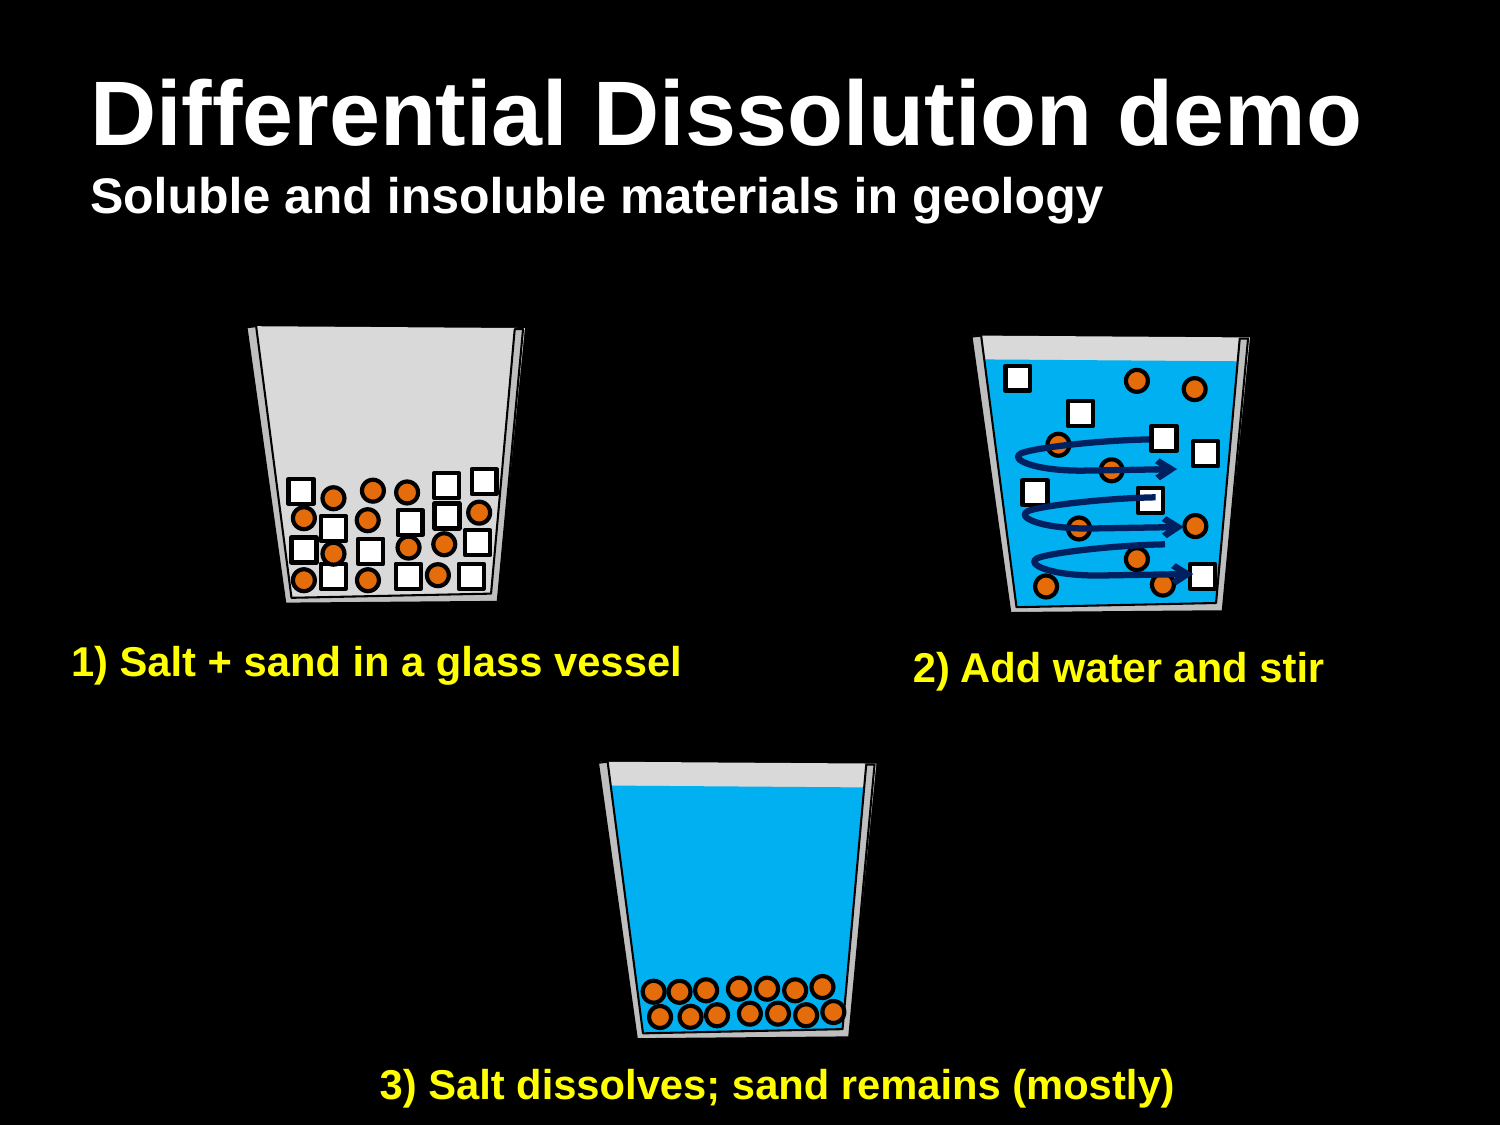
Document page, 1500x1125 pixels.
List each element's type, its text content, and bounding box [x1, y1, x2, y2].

text_box [661, 996, 686, 1030]
text_box [1149, 424, 1179, 453]
text_box [1066, 399, 1095, 428]
text_box [258, 324, 528, 595]
text_box [1191, 439, 1220, 468]
text_box [820, 998, 847, 1026]
text_box [640, 978, 667, 1005]
text_box [764, 1000, 792, 1027]
text_box [1098, 473, 1125, 484]
text_box 1) Salt + sand in a glass vessel [56, 626, 698, 692]
text_box [987, 357, 1235, 605]
title Differential Dissolution demo Soluble and insoluble materials in geology [75, 45, 1425, 233]
text_box [1123, 367, 1150, 394]
text_box [613, 783, 862, 1029]
text_box [290, 506, 317, 532]
text_box [457, 562, 486, 591]
text_box [463, 528, 492, 557]
text_box [696, 1021, 714, 1030]
text_box [754, 975, 781, 1002]
text_box [244, 324, 526, 606]
text_box [641, 998, 655, 1031]
text_box [359, 477, 386, 504]
text_box [319, 562, 348, 591]
text_box [1181, 376, 1208, 403]
text_box [354, 567, 382, 594]
text_box [1032, 542, 1194, 582]
text_box [466, 499, 493, 526]
text_box [319, 514, 348, 543]
text_box [677, 1003, 704, 1030]
text_box [290, 567, 317, 594]
text_box [725, 975, 753, 1002]
text_box [354, 507, 381, 534]
text_box [396, 508, 425, 537]
text_box [782, 977, 809, 1004]
text_box 2) Add water and stir [898, 633, 1340, 698]
text_box [432, 471, 461, 500]
text_box [595, 759, 877, 1042]
text_box [1022, 495, 1184, 535]
text_box [289, 535, 319, 565]
text_box [1188, 562, 1217, 591]
text_box [736, 1000, 763, 1027]
text_box [1149, 577, 1176, 598]
text_box [320, 540, 347, 567]
text_box [394, 479, 421, 506]
text_box [693, 977, 720, 1004]
text_box [1066, 530, 1092, 542]
text_box [395, 534, 422, 561]
text_box [609, 759, 879, 868]
text_box [983, 333, 1253, 448]
text_box [809, 973, 836, 1001]
text_box [1020, 478, 1050, 507]
text_box [646, 1004, 674, 1031]
text_box [432, 501, 462, 531]
text_box [1033, 573, 1060, 600]
text_box [431, 531, 458, 558]
text_box [703, 1002, 731, 1029]
text_box [1016, 437, 1178, 477]
text_box [969, 333, 1251, 616]
text_box [1136, 486, 1165, 506]
text_box [793, 1002, 820, 1029]
text_box [424, 562, 451, 589]
text_box [320, 485, 347, 512]
text_box [470, 467, 499, 496]
text_box [286, 477, 316, 506]
text_box [394, 562, 423, 591]
text_box [356, 537, 385, 566]
text_box 3) Salt dissolves; sand remains (mostly) [364, 1050, 1191, 1115]
text_box [1003, 364, 1032, 393]
text_box [1045, 431, 1072, 445]
text_box [1182, 513, 1209, 540]
text_box [666, 978, 693, 1005]
